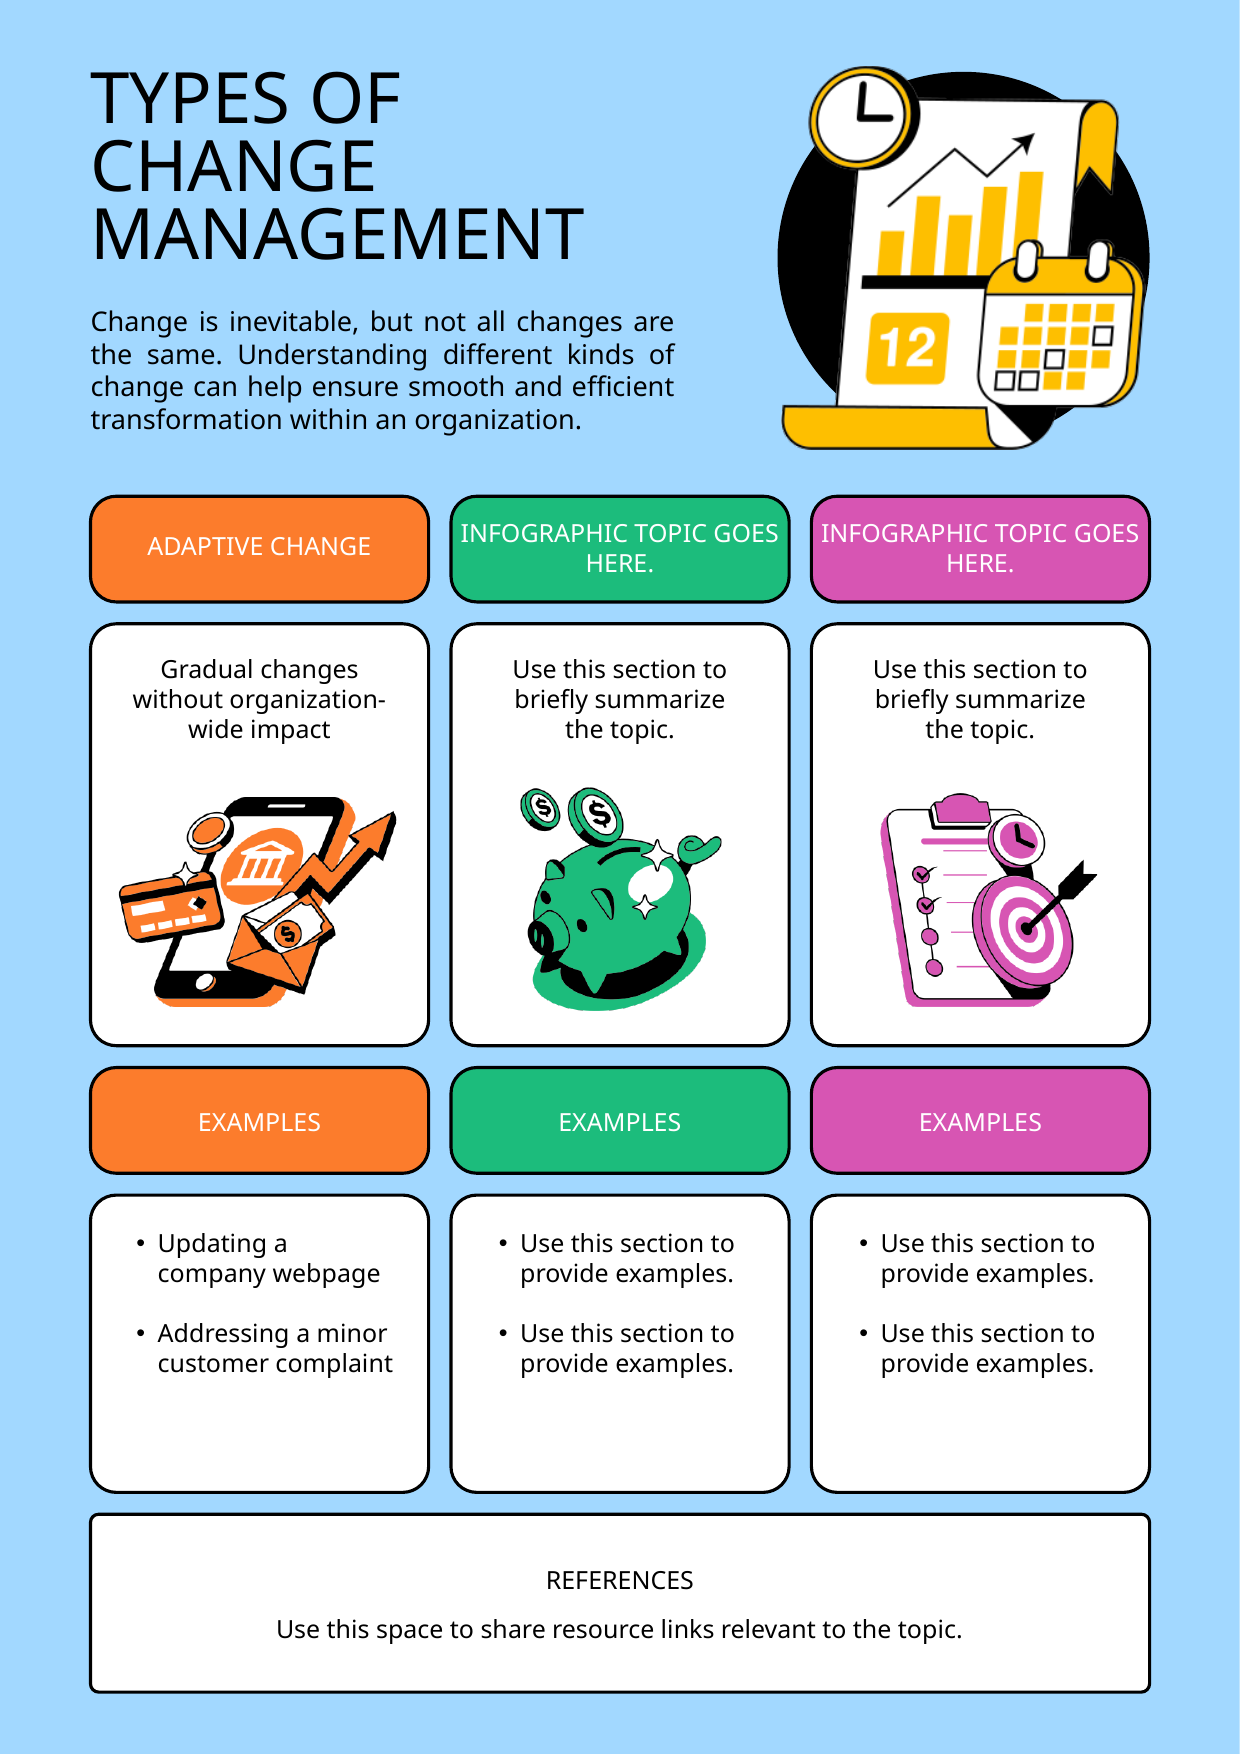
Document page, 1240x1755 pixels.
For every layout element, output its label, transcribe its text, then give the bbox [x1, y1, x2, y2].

text_box Change is inevitable, but not all changes are the same. Understanding different kinds of change can help ensure smooth and efficient transformation within an organization. [90, 304, 675, 435]
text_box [90, 1053, 429, 1174]
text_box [811, 1054, 1150, 1174]
text_box [781, 66, 1146, 70]
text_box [811, 478, 1150, 603]
text_box TYPES OF CHANGE MANAGEMENT [90, 69, 675, 274]
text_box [450, 606, 790, 1046]
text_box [450, 1177, 790, 1493]
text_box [811, 606, 1150, 1046]
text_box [90, 1496, 1150, 1693]
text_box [450, 1053, 790, 1174]
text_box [450, 478, 790, 603]
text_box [90, 1177, 429, 1493]
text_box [90, 606, 429, 1046]
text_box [811, 1177, 1150, 1493]
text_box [90, 478, 429, 603]
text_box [777, 71, 1150, 445]
